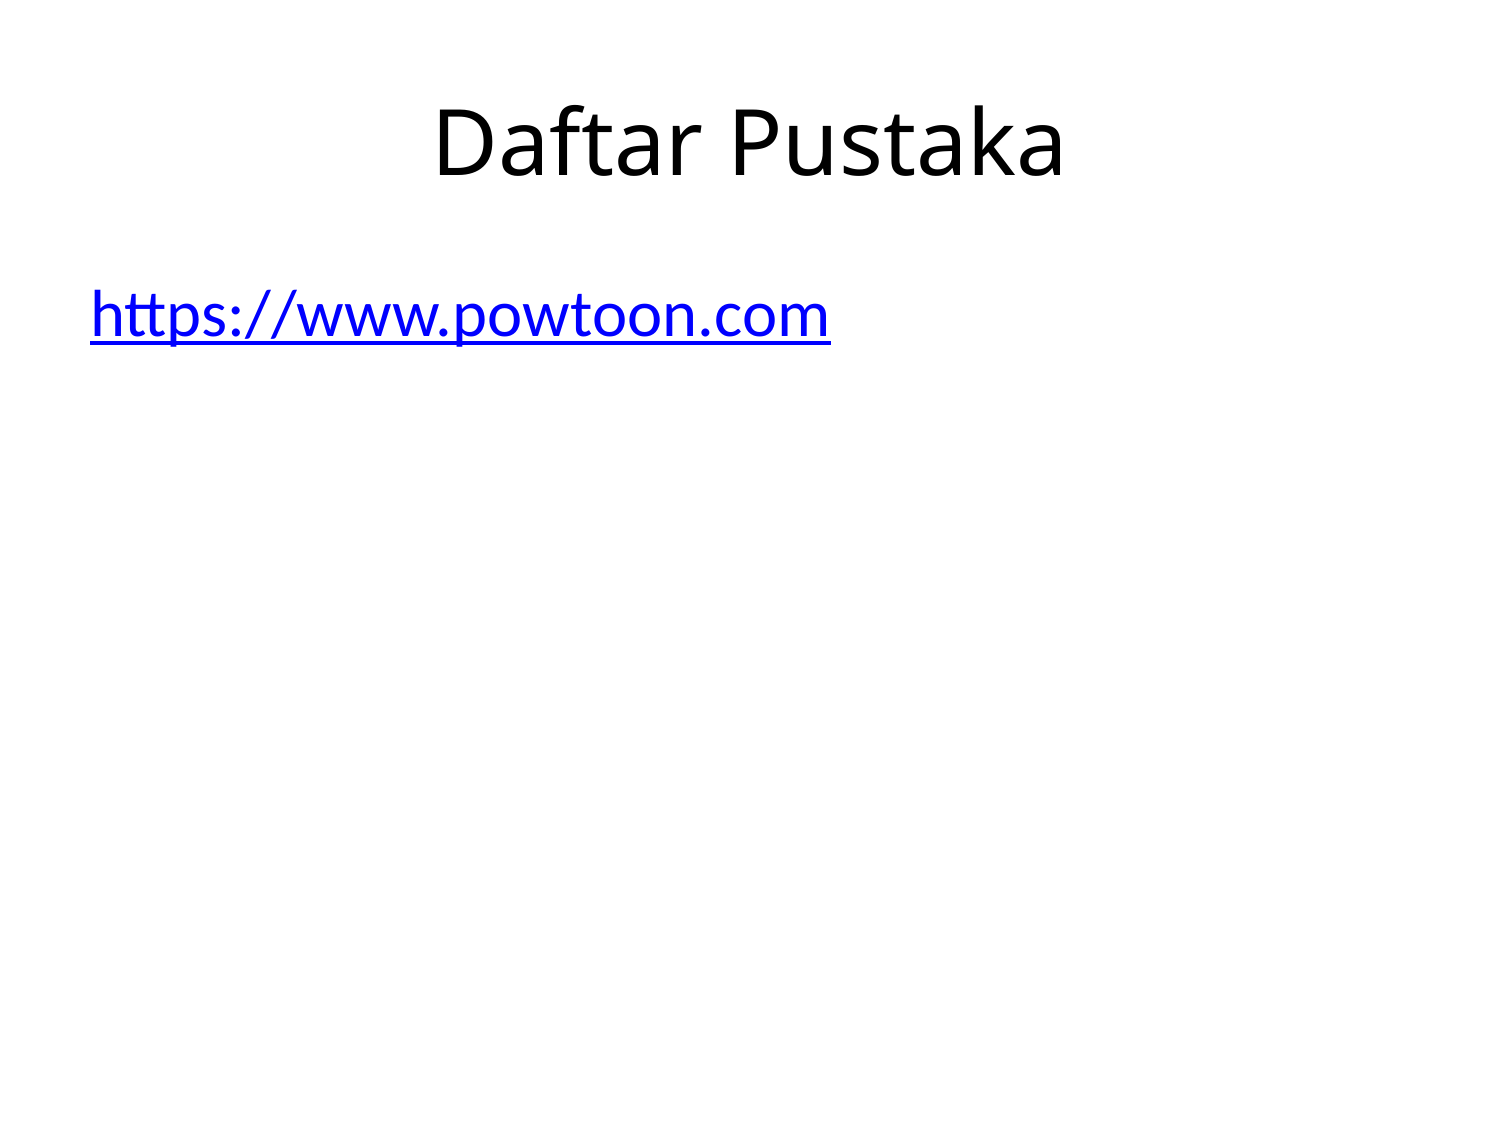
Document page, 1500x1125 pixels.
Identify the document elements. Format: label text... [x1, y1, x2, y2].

list https://www.powtoon.com [75, 262, 1425, 1005]
title Daftar Pustaka [75, 45, 1425, 233]
